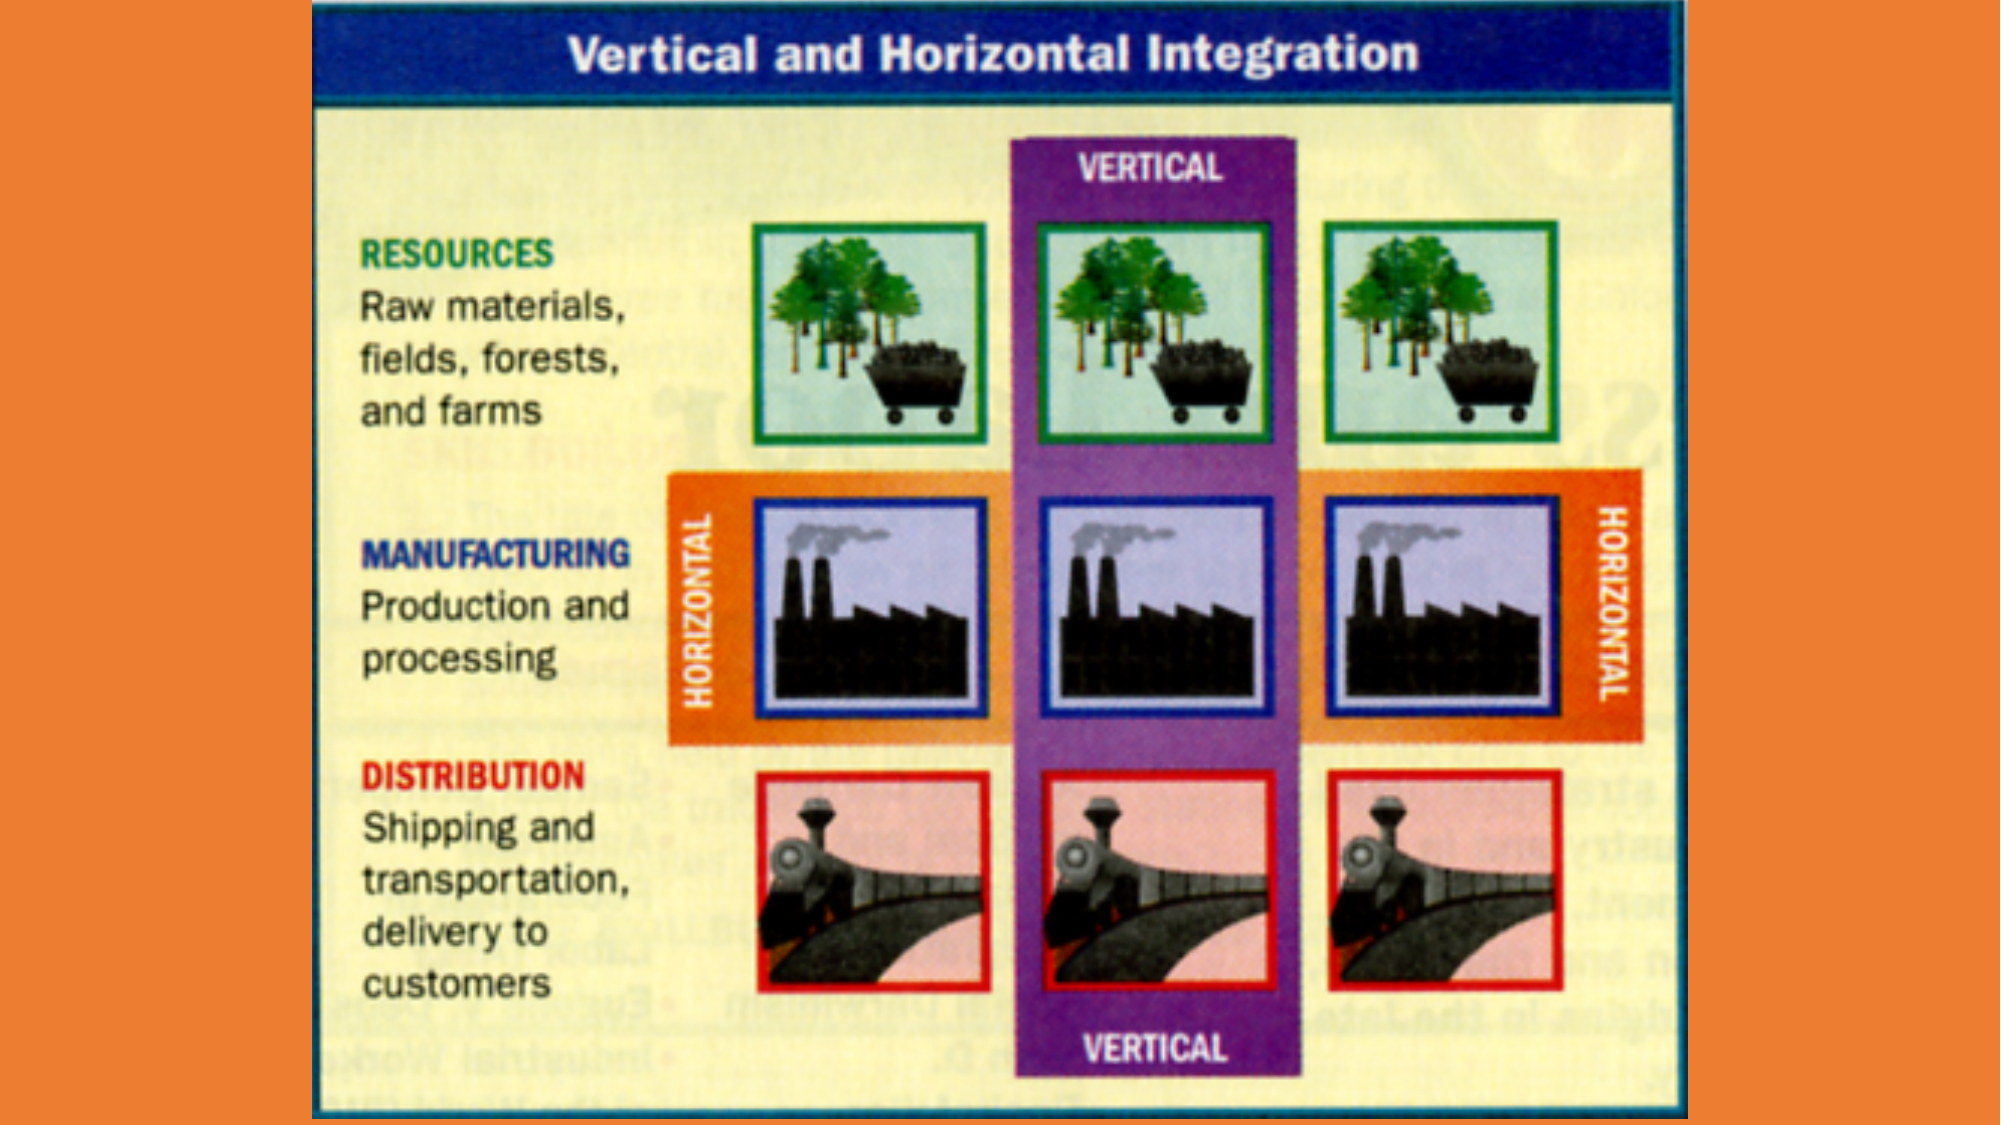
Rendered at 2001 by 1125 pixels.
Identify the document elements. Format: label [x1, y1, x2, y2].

list [312, 0, 1688, 1119]
